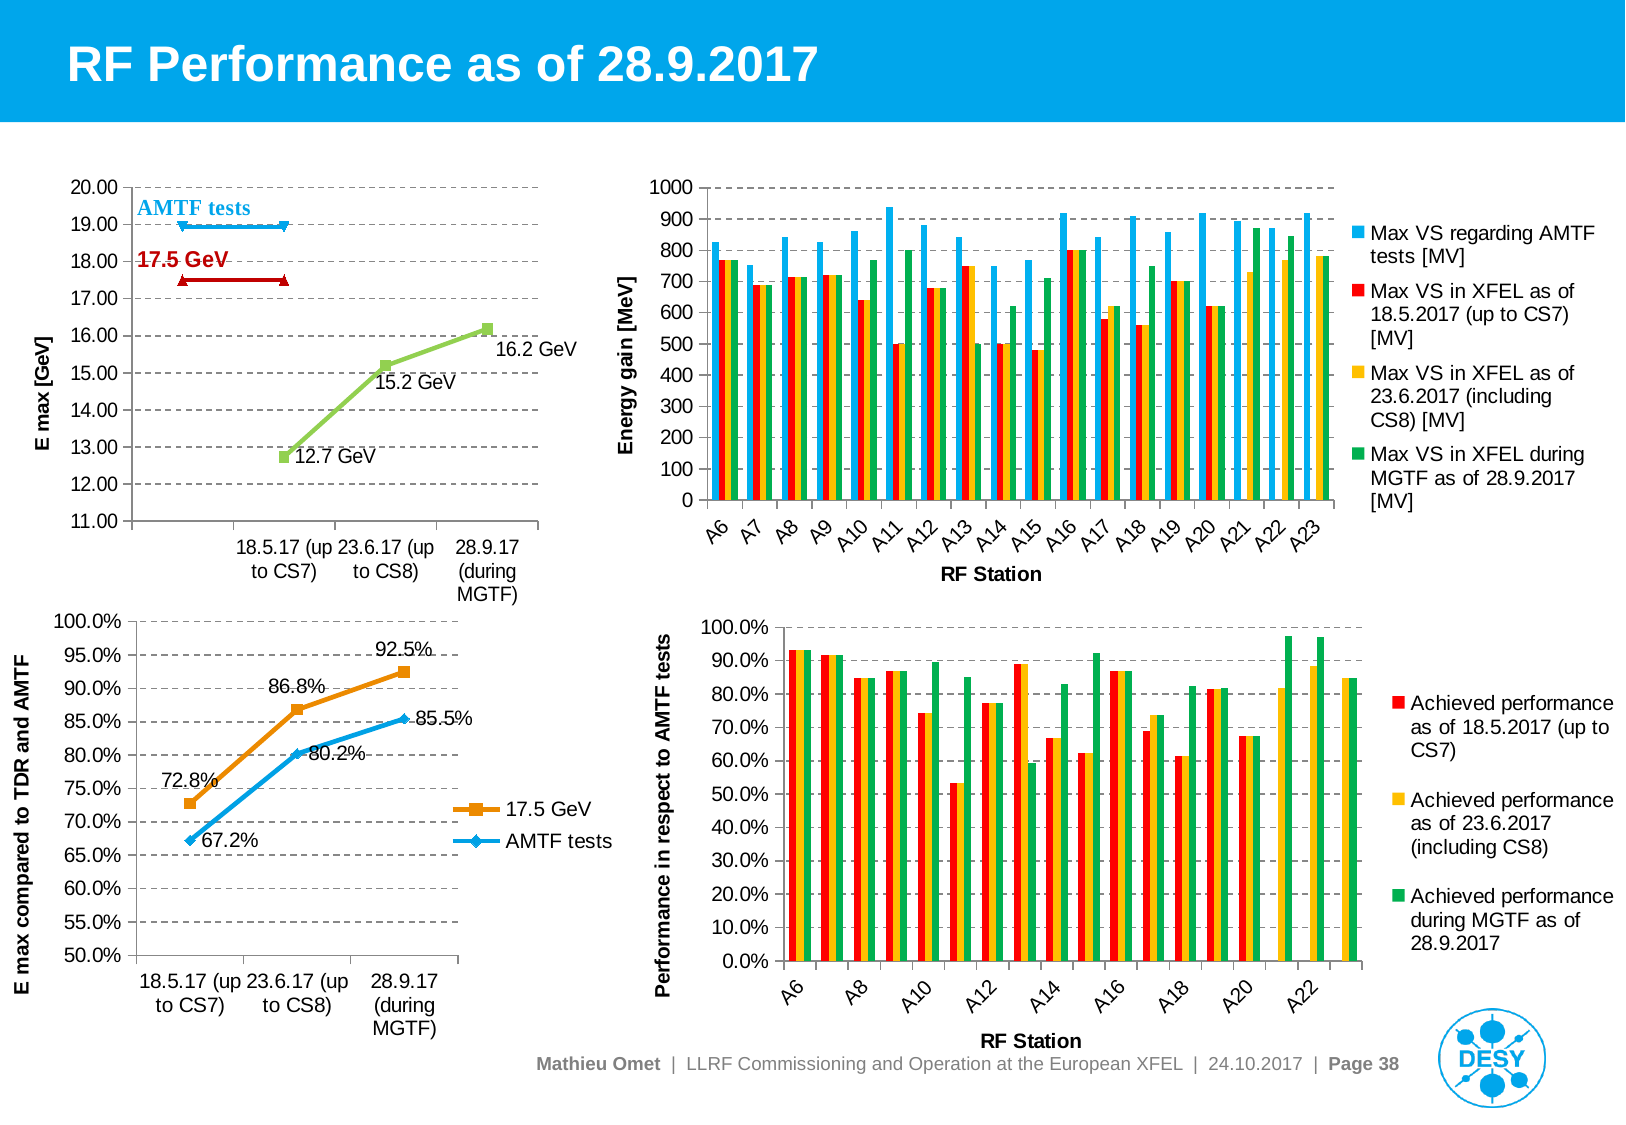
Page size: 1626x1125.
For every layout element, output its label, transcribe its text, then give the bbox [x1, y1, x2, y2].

list [50, 160, 602, 599]
picture [1438, 1068, 1479, 1108]
picture [1506, 1071, 1546, 1108]
chart [0, 144, 1625, 1060]
picture [1441, 1060, 1544, 1106]
title RF Performance as of 28.9.2017 [51, 16, 1566, 107]
